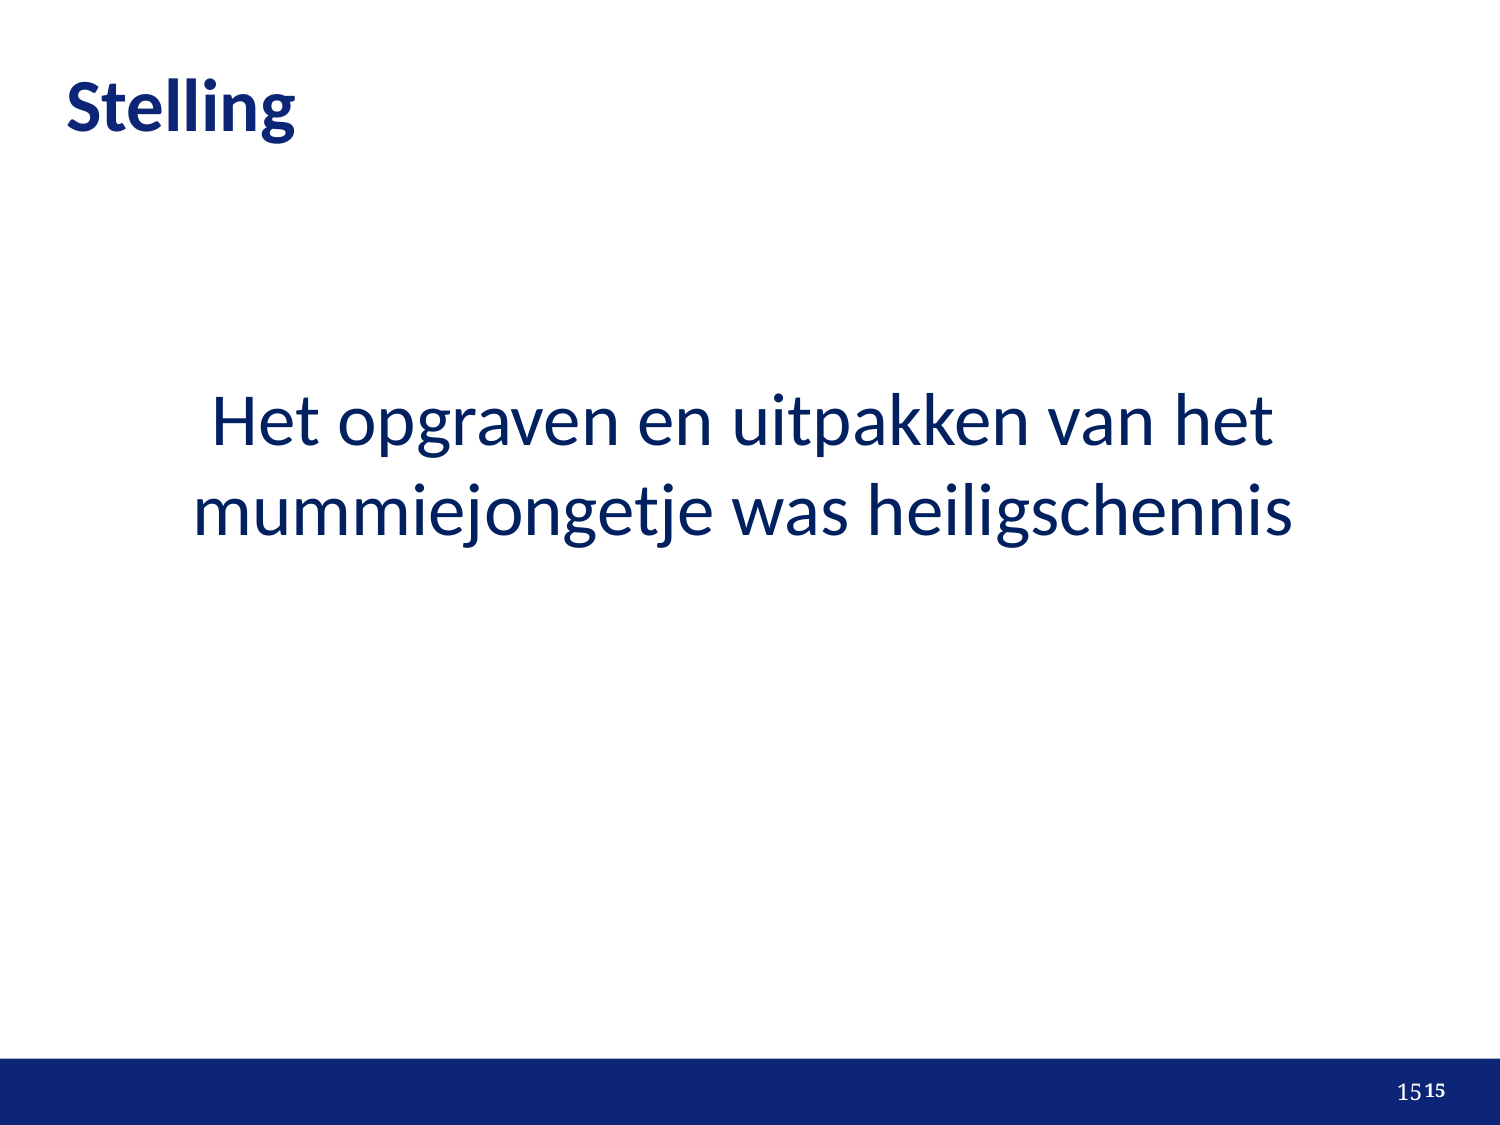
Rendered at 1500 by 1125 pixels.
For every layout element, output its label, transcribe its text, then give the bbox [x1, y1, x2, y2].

text_box Het opgraven en uitpakken van het mummiejongetje was heiligschennis [135, 362, 1351, 558]
slide_number 15 [1123, 1061, 1461, 1122]
title Stelling [66, 66, 1434, 138]
